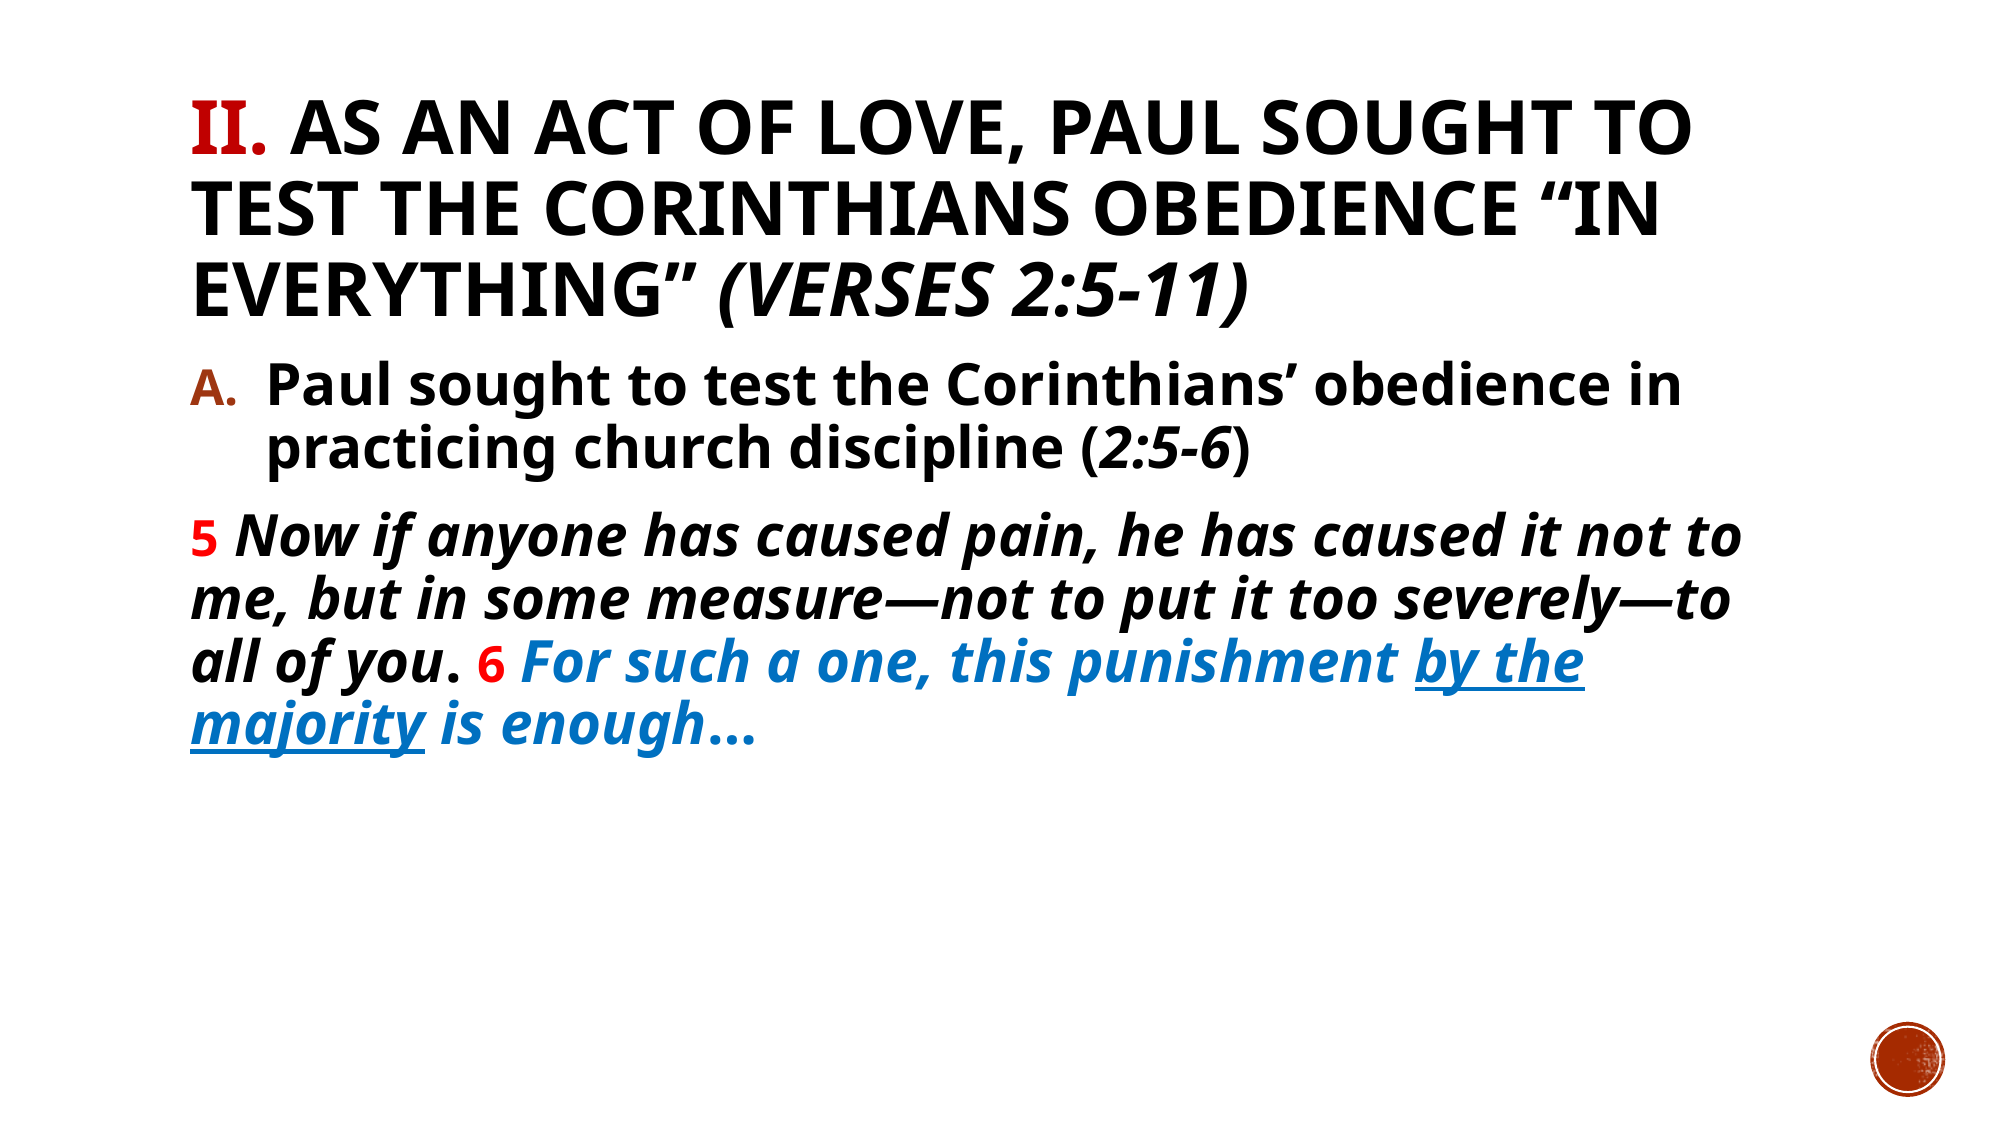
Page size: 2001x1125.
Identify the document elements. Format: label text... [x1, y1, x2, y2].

title II. As an act of love, Paul sought to test the Corinthians obedience “in everything” (verses 2:5-11) [175, 79, 1826, 344]
list Paul sought to test the Corinthians’ obedience in practicing church discipline (2:5-6) 5 Now if anyone has caused pain, he has caused it not to me, but in some measure—not to put it too severely—to all of you. 6 For such a one, this punishment by the majority is enough… [175, 348, 1826, 1091]
